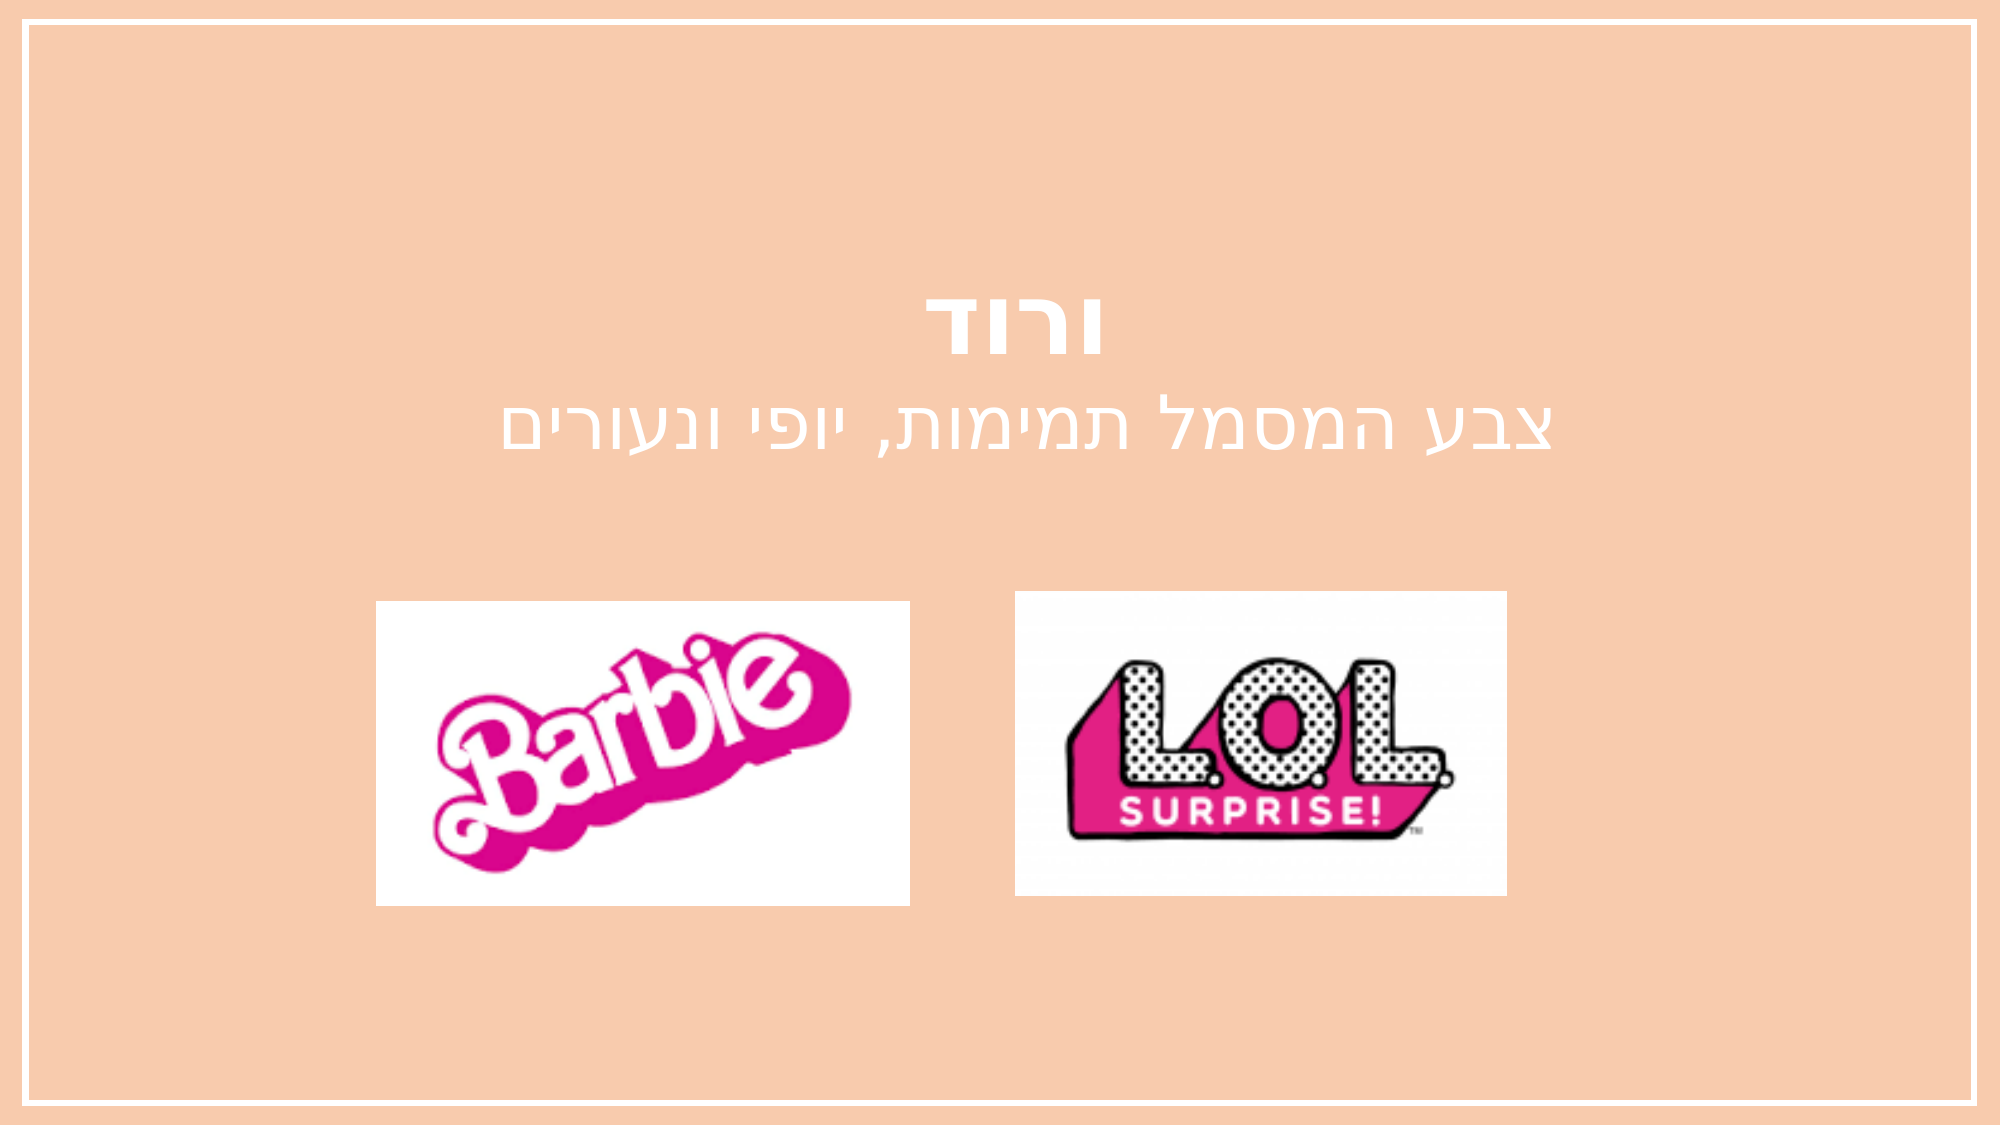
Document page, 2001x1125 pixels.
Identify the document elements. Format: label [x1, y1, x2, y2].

text_box [24, 21, 1975, 1104]
text_box [0, 0, 2000, 1125]
picture [376, 601, 910, 906]
picture [1015, 591, 1511, 896]
